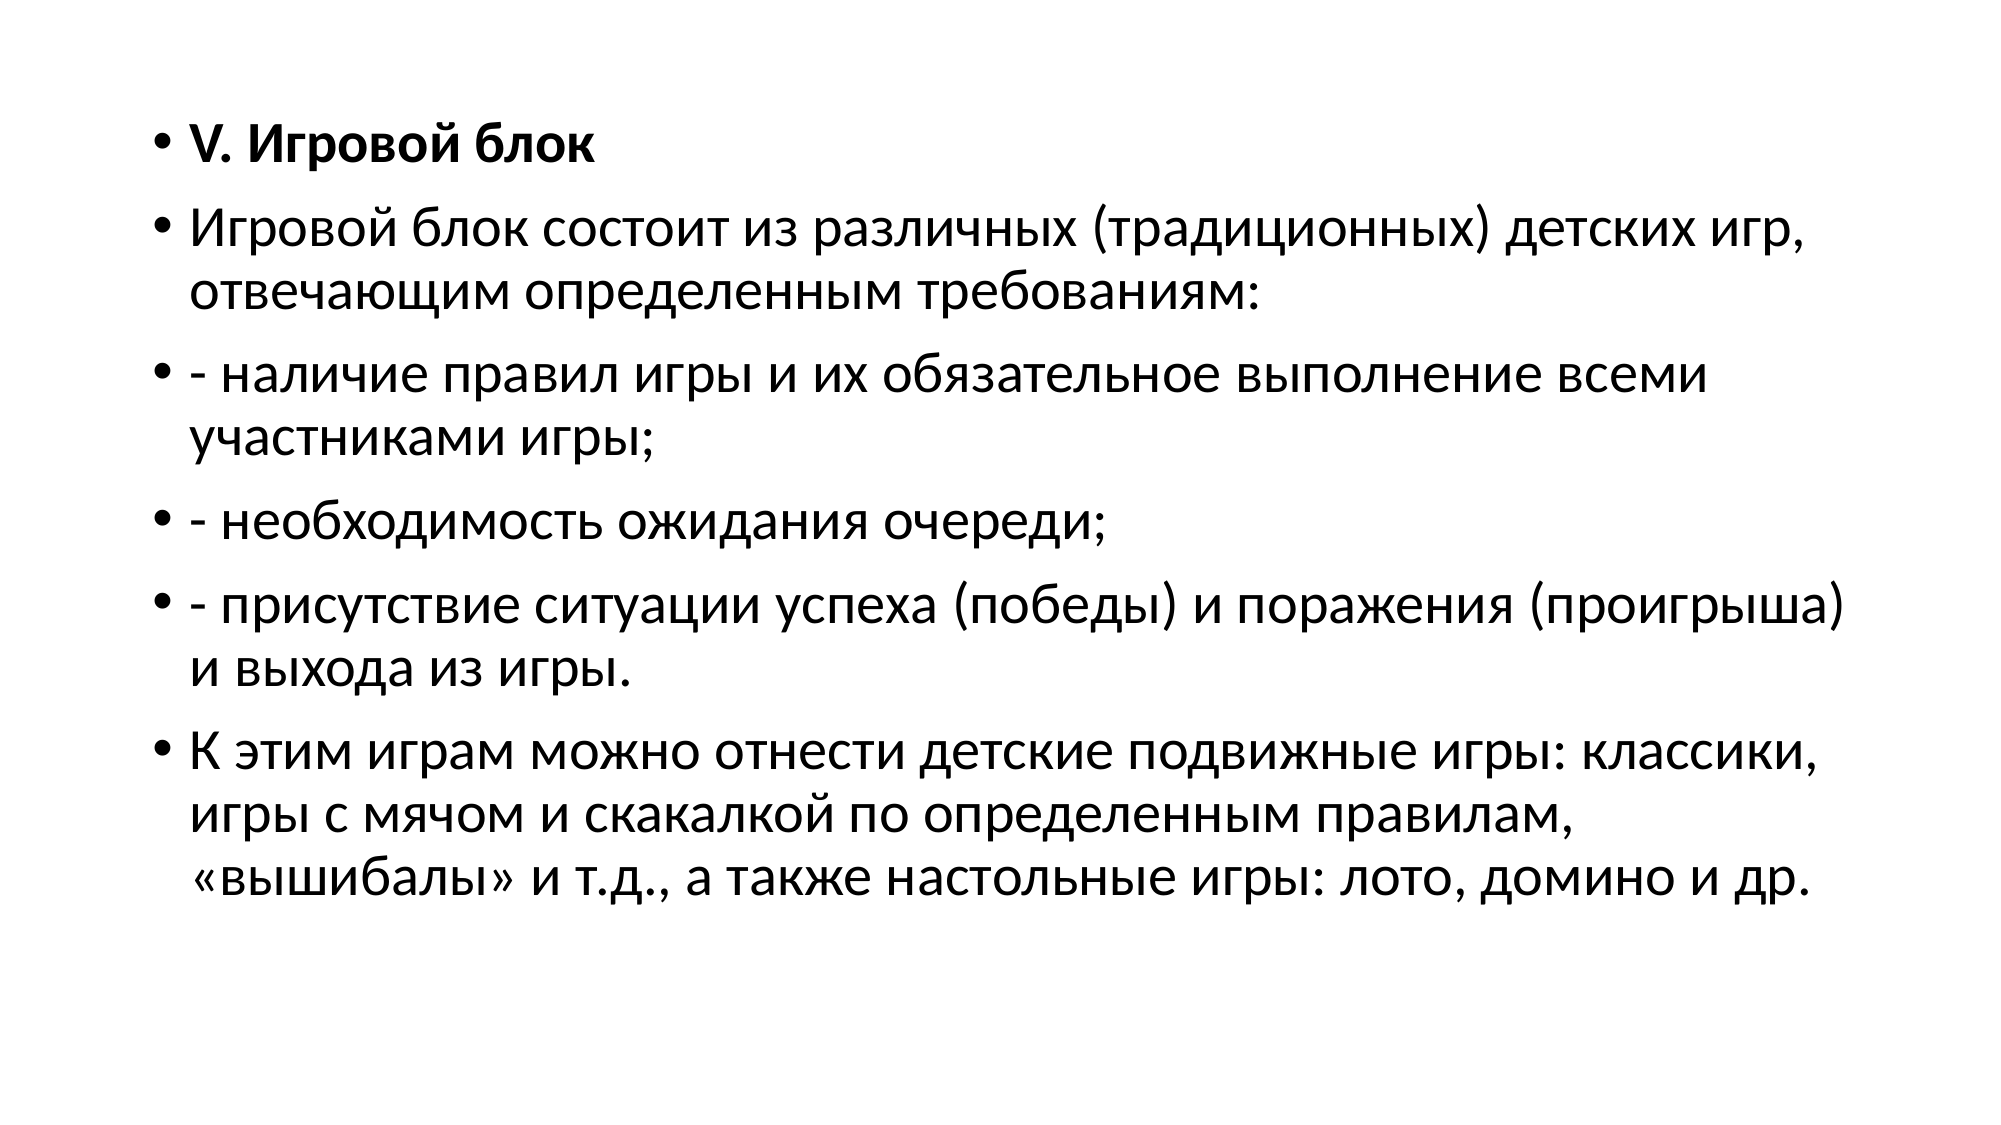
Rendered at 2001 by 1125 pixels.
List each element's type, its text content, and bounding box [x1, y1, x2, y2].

list V. Игровой блок Игровой блок состоит из различных (традиционных) детских игр, отвечающим определенным требованиям: - наличие правил игры и их обязательное выполнение всеми участниками игры; - необходимость ожидания очереди; - присутствие ситуации успеха (победы) и поражения (проигрыша) и выхода из игры. К этим играм можно отнести детские подвижные игры: классики, игры с мячом и скакалкой по определенным правилам, «вышибалы» и т.д., а также настольные игры: лото, домино и др. [137, 104, 1863, 1014]
